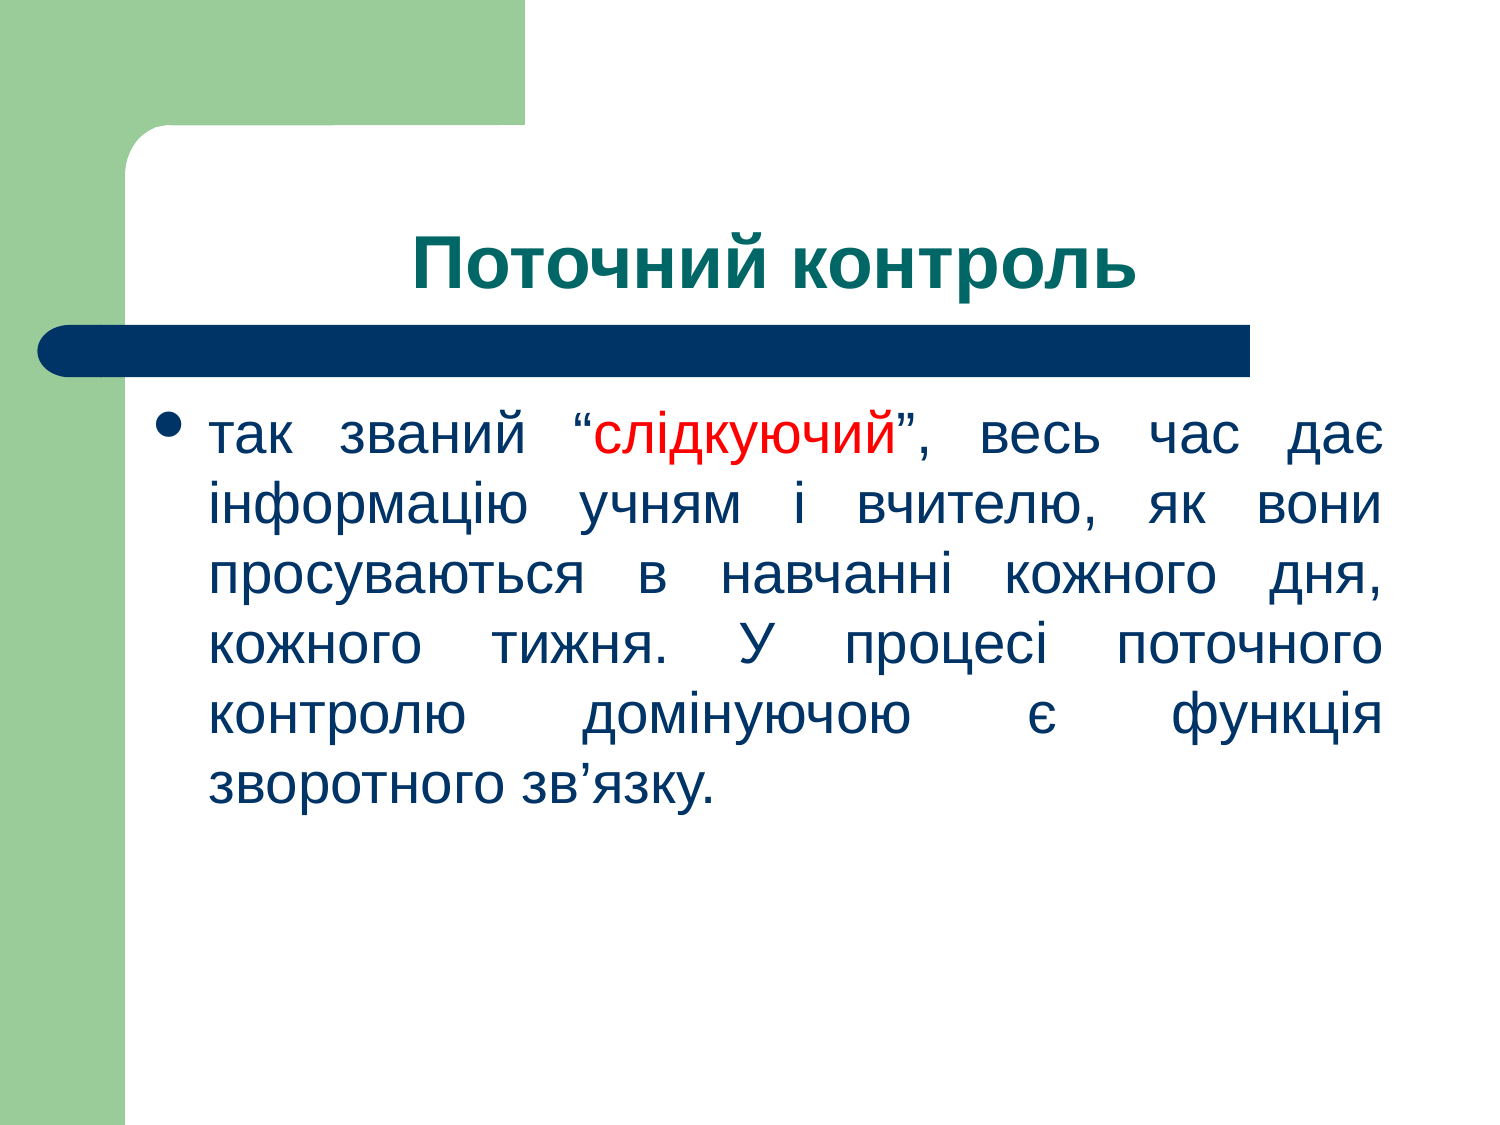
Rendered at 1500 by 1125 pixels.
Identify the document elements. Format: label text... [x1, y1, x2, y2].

title Поточний контроль [125, 125, 1425, 313]
list так званий “слідкуючий”, весь час дає інформацію учням і вчителю, як вони просуваються в навчанні кожного дня, кожного тижня. У процесі поточного контролю домінуючою є функція зворотного зв’язку. [137, 387, 1400, 999]
